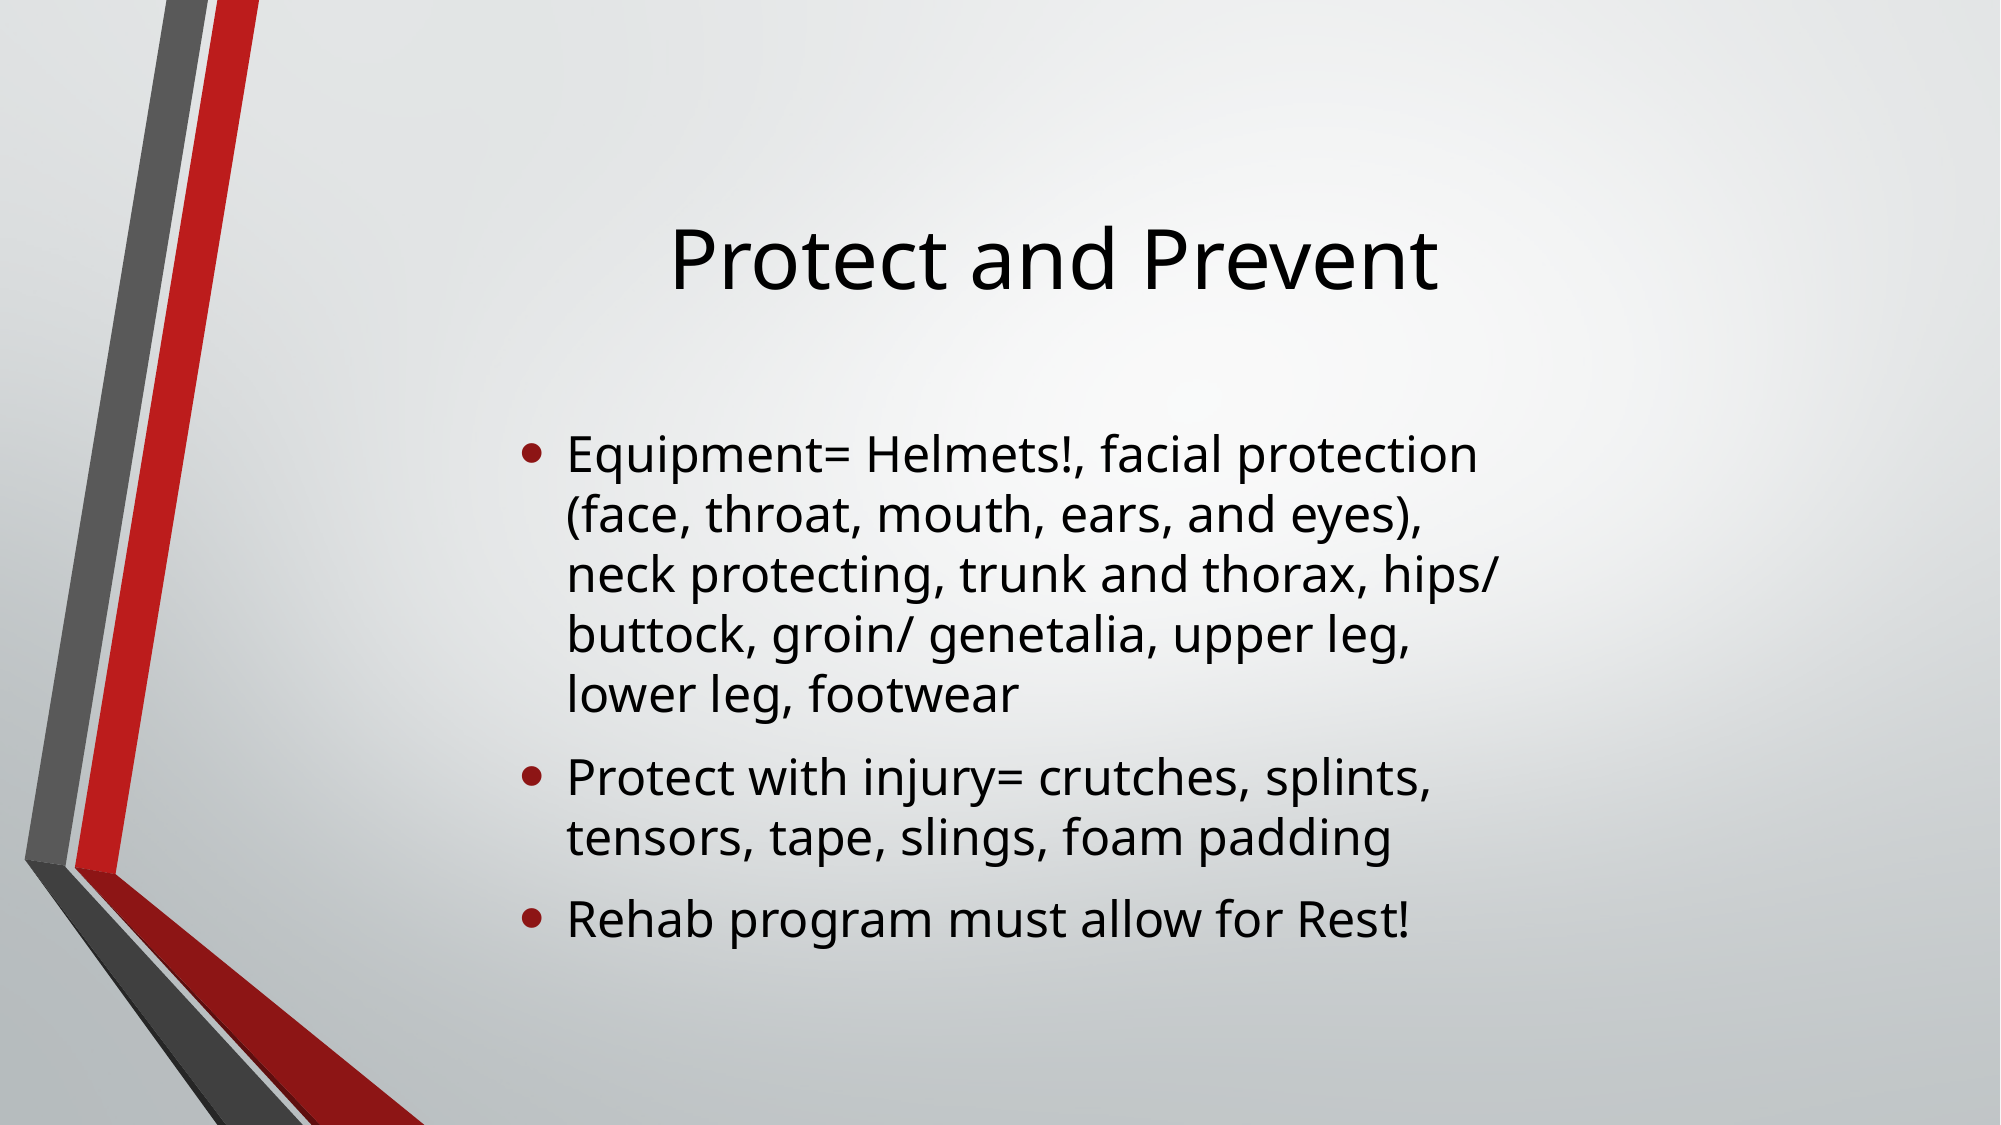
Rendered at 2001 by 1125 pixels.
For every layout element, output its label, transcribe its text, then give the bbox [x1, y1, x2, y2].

list Equipment= Helmets!, facial protection (face, throat, mouth, ears, and eyes), neck protecting, trunk and thorax, hips/ buttock, groin/ genetalia, upper leg, lower leg, footwear Protect with injury= crutches, splints, tensors, tape, slings, foam padding Rehab program must allow for Rest! [504, 399, 1555, 970]
title Protect and Prevent [243, 112, 1887, 400]
